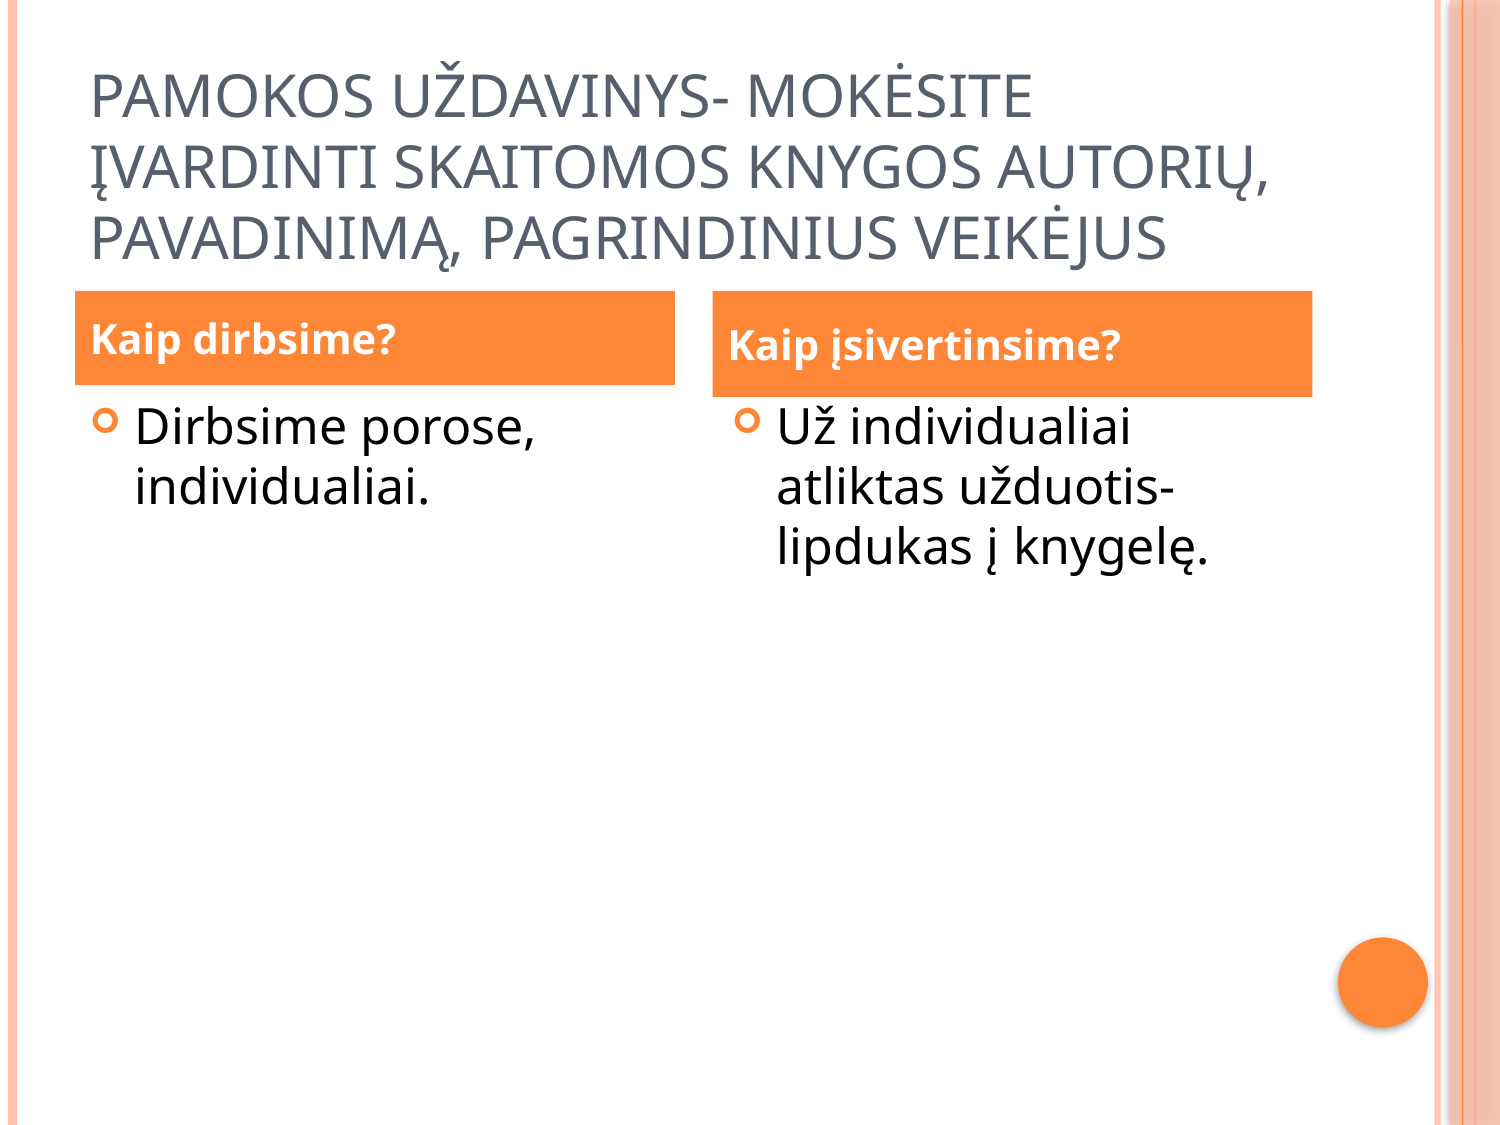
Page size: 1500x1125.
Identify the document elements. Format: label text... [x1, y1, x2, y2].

list Už individualiai atliktas užduotis- lipdukas į knygelę. [717, 387, 1318, 1025]
title Pamokos uždavinys- mokėsite įvardinti skaitomos knygos autorių, pavadinimą, pagrindinius veikėjus [75, 30, 1313, 279]
list Dirbsime porose, individualiai. [75, 387, 675, 1025]
list Kaip įsivertinsime? [712, 290, 1313, 398]
list Kaip dirbsime? [75, 290, 675, 386]
